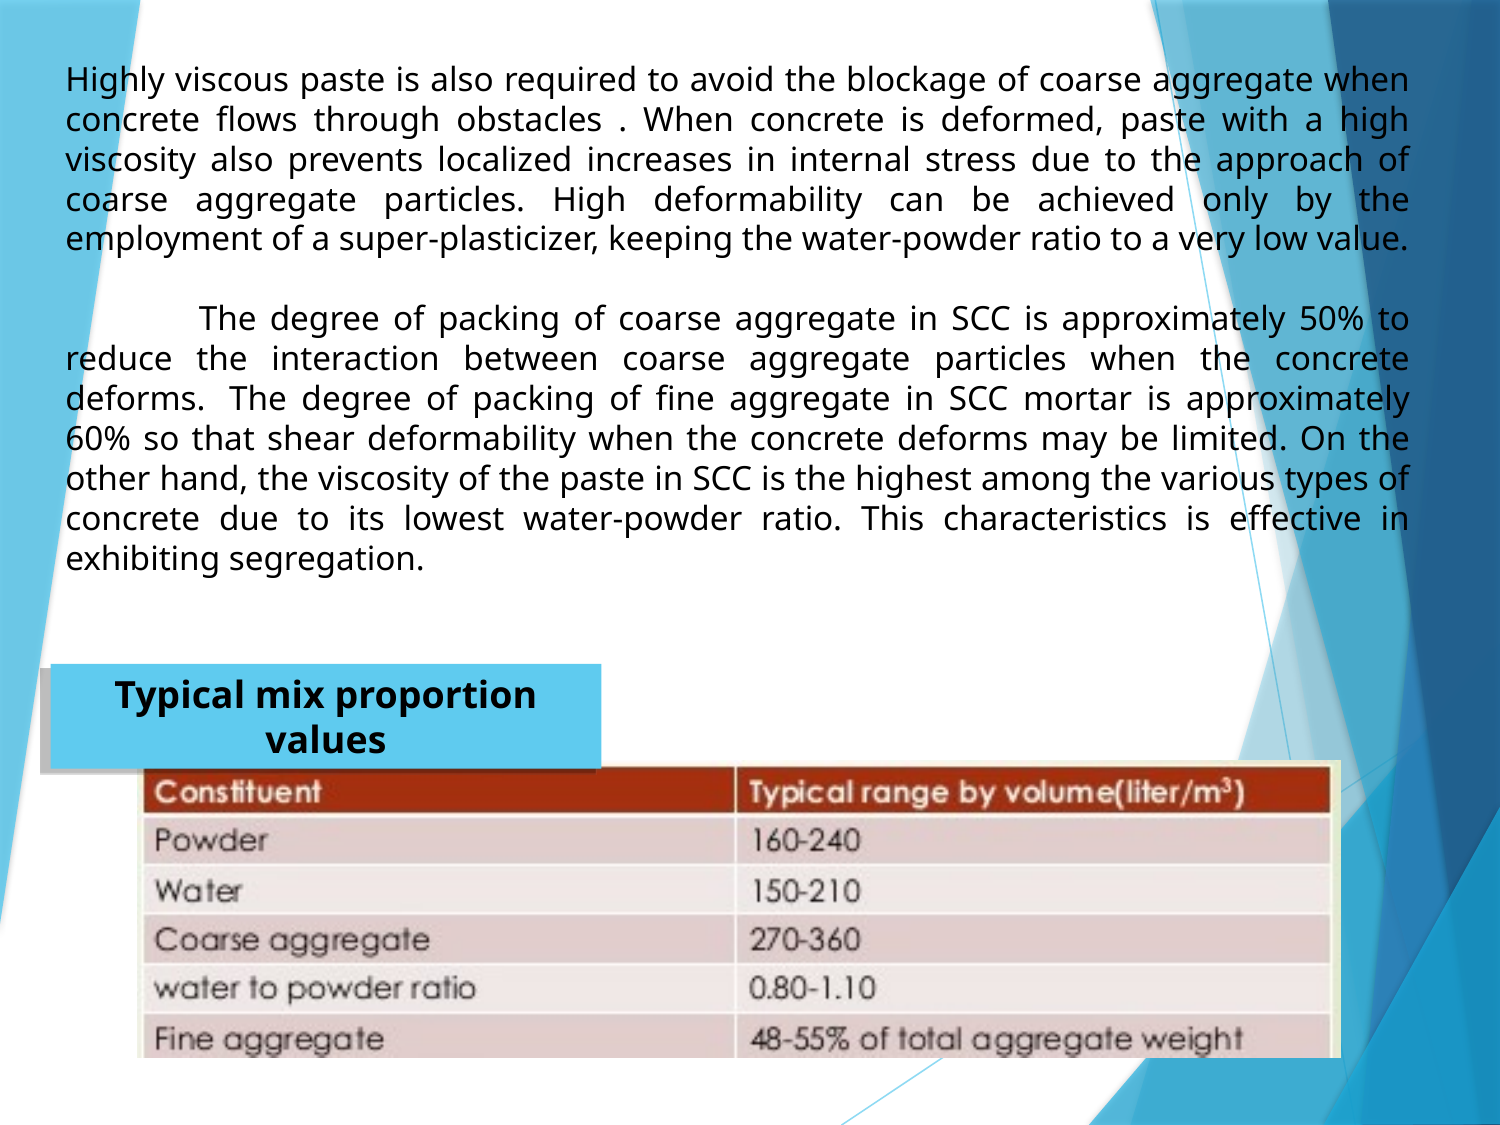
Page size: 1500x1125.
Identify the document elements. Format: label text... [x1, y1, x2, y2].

text_box Typical mix proportion values [50, 663, 602, 769]
picture [137, 759, 1342, 1059]
text_box Highly viscous paste is also required to avoid the blockage of coarse aggregate when concrete flows through obstacles . When concrete is deformed, paste with a high viscosity also prevents localized increases in internal stress due to the approach of coarse aggregate particles. High deformability can be achieved only by the employment of a super-plasticizer, keeping the water-powder ratio to a very low value. The degree of packing of coarse aggregate in SCC is approximately 50% to reduce the interaction between coarse aggregate particles when the concrete deforms. The degree of packing of fine aggregate in SCC mortar is approximately 60% so that shear deformability when the concrete deforms may be limited. On the other hand, the viscosity of the paste in SCC is the highest among the various types of concrete due to its lowest water-powder ratio. This characteristics is effective in exhibiting segregation. [50, 50, 1427, 585]
